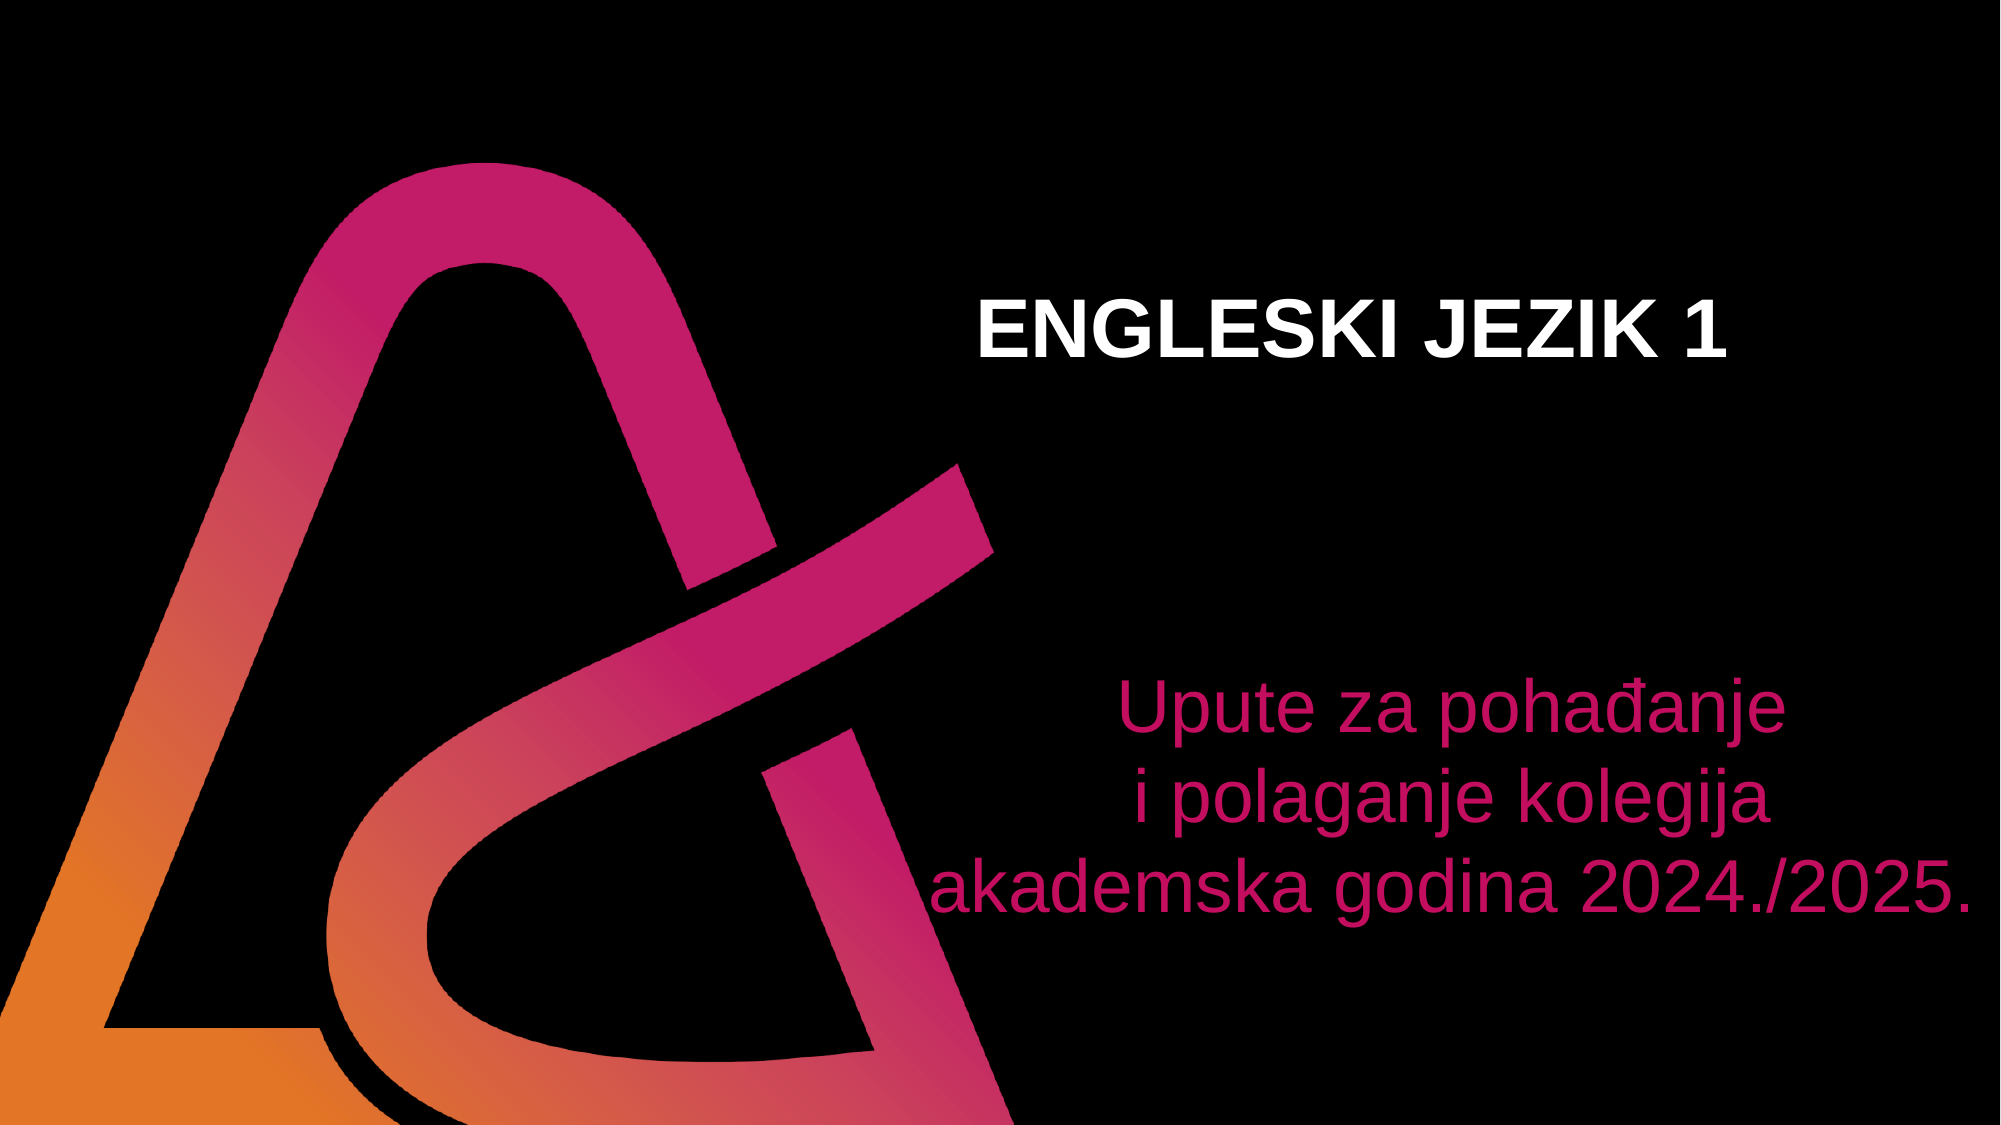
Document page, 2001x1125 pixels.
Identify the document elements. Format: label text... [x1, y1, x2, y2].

title ENGLESKI JEZIK 1 [835, 152, 1870, 509]
text_box Upute za pohađanje i polaganje kolegija akademska godina 2024./2025. [905, 649, 2000, 935]
picture [0, 143, 1015, 1125]
